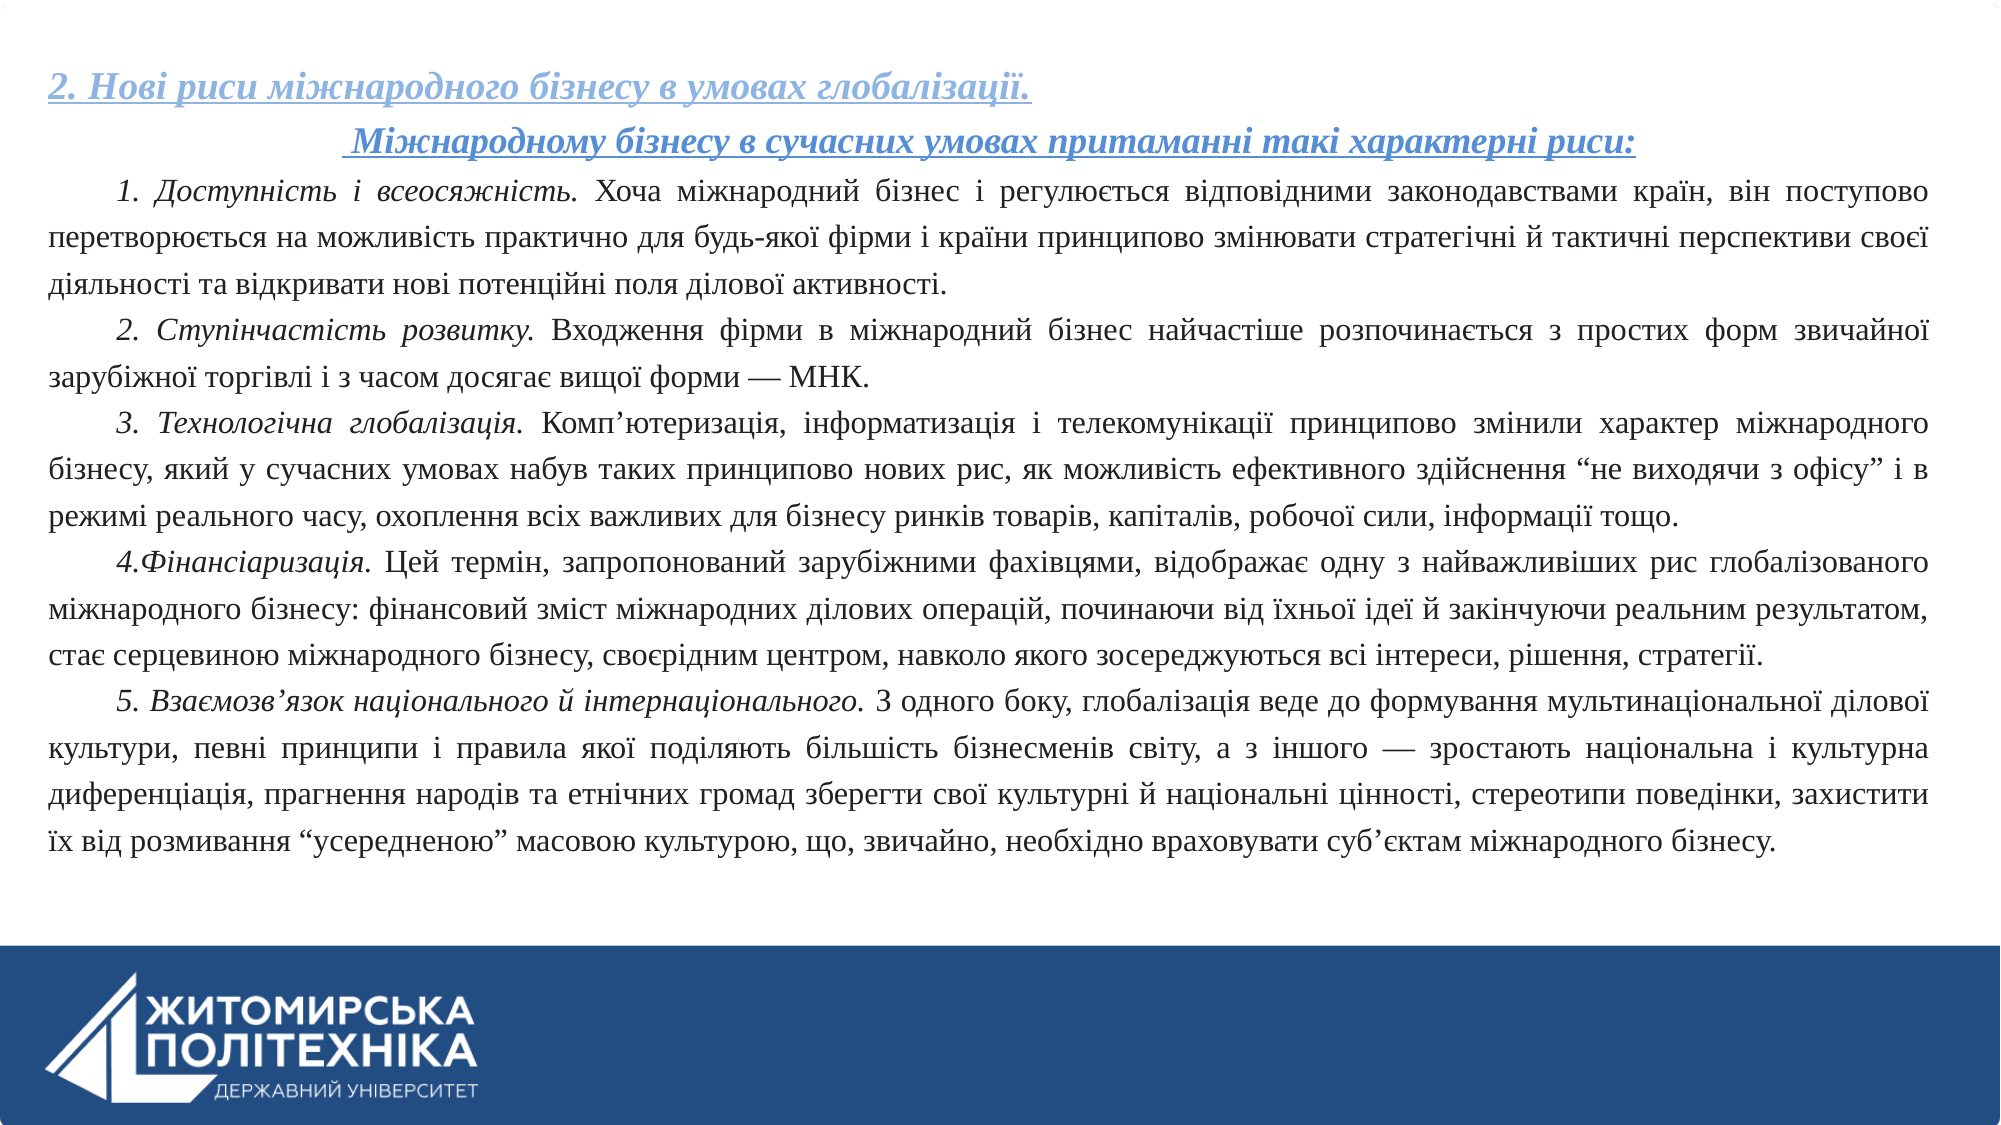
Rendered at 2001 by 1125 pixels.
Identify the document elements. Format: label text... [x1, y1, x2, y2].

picture [0, 3, 2000, 1125]
list 2. Нові риси міжнародного бізнесу в умовах глобалізації. Міжнародному бізнесу в сучасних умовах притаманні такі характерні риси: 1. Доступність і всеосяжність. Хоча міжнародний бізнес і регулюється відповідними законодавствами країн, він поступово перетворюється на можливість практично для будь-якої фірми і країни принципово змінювати стратегічні й тактичні перспективи своєї діяльності та відкривати нові потенційні поля ділової активності. 2. Ступінчастість розвитку. Входження фірми в міжнародний бізнес найчастіше розпочинається з простих форм звичайної зарубіжної торгівлі і з часом досягає вищої форми — МНК. 3. Технологічна глобалізація. Комп’ютеризація, інформатизація і телекомунікації принципово змінили характер міжнародного бізнесу, який у сучасних умовах набув таких принципово нових рис, як можливість ефективного здійснення “не виходячи з офісу” і в режимі реального часу, охоплення всіх важливих для бізнесу ринків товарів, капіталів, робочої сили, інформації тощо. 4.Фінансіаризація. Цей термін, запропонований зарубіжними фахівцями, відображає одну з найважливіших рис глобалізованого міжнародного бізнесу: фінансовий зміст міжнародних ділових операцій, починаючи від їхньої ідеї й закінчуючи реальним результатом, стає серцевиною міжнародного бізнесу, своєрідним центром, навколо якого зосереджуються всі інтереси, рішення, стратегії. 5. Взаємозв’язок національного й інтернаціонального. З одного боку, глобалізація веде до формування мультинаціональної ділової культури, певні принципи і правила якої поділяють більшість бізнесменів світу, а з іншого — зростають національна і культурна диференціація, прагнення народів та етнічних громад зберегти свої культурні й національні цінності, стереотипи поведінки, захистити їх від розмивання “усередненою” масовою культурою, що, звичайно, необхідно враховувати суб’єктам міжнародного бізнесу. [33, 43, 1945, 947]
